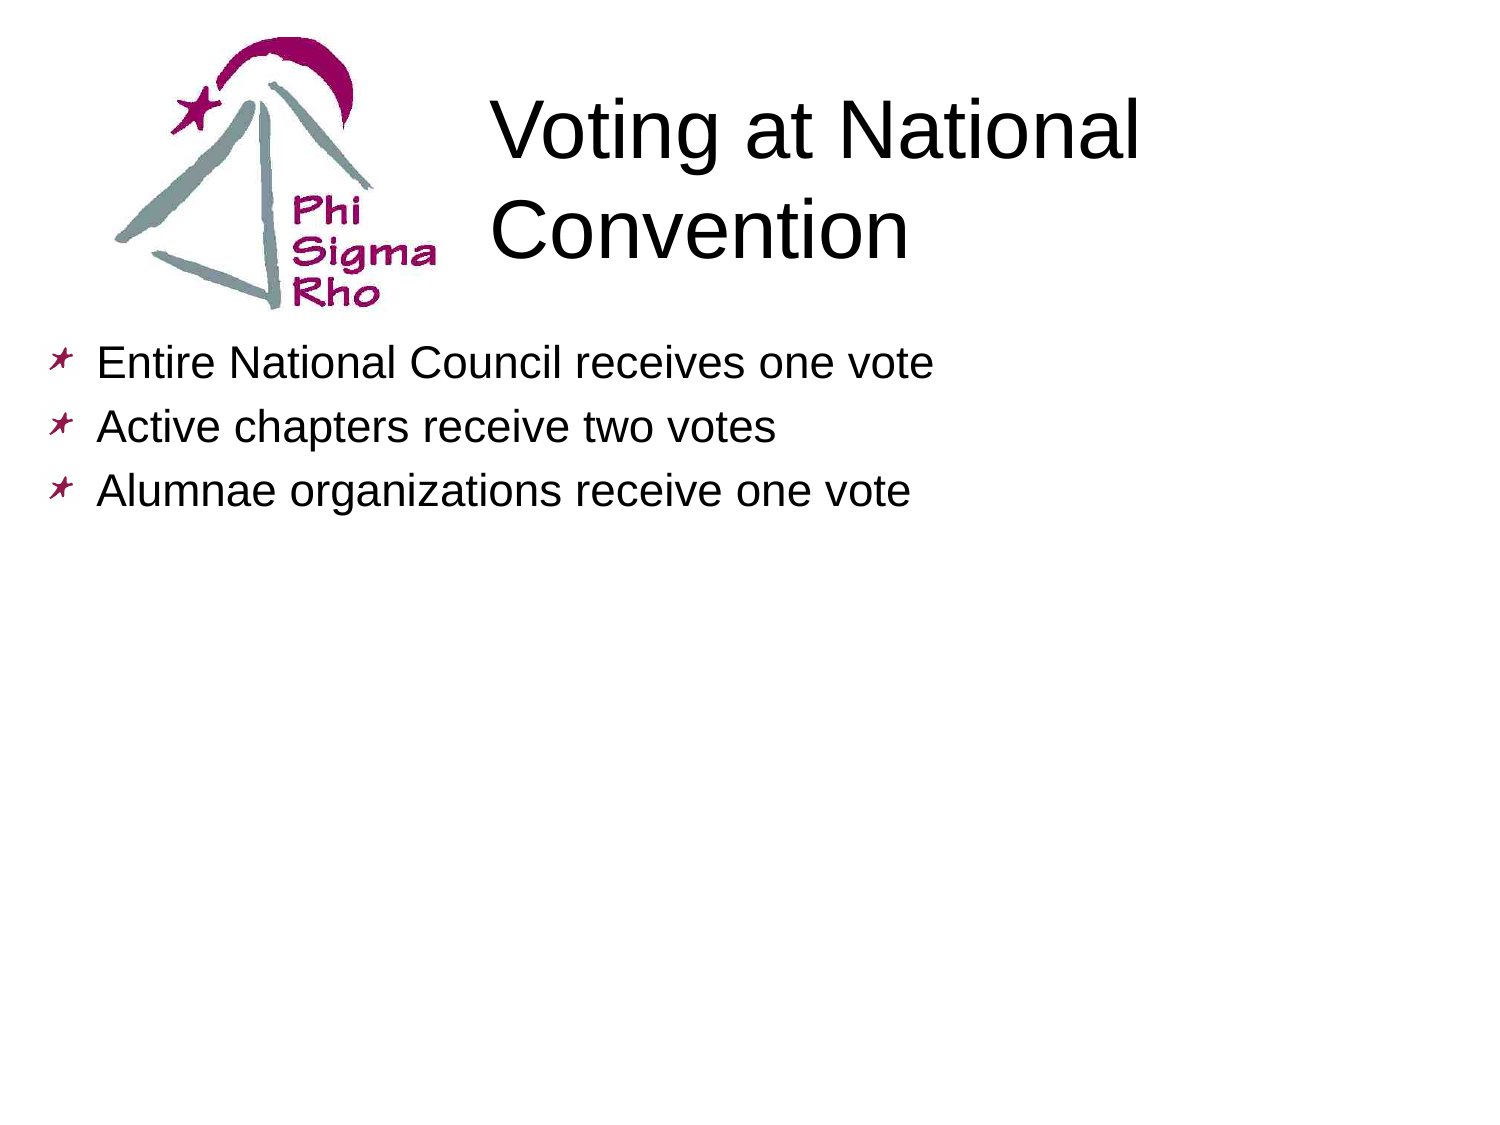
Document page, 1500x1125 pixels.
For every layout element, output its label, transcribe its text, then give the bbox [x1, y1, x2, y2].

title Voting at National Convention [474, 81, 1388, 269]
picture [39, 343, 80, 376]
picture [112, 37, 438, 313]
picture [39, 408, 80, 441]
list Entire National Council receives one vote Active chapters receive two votes Alumnae organizations receive one vote [24, 324, 1475, 1088]
picture [39, 472, 80, 505]
